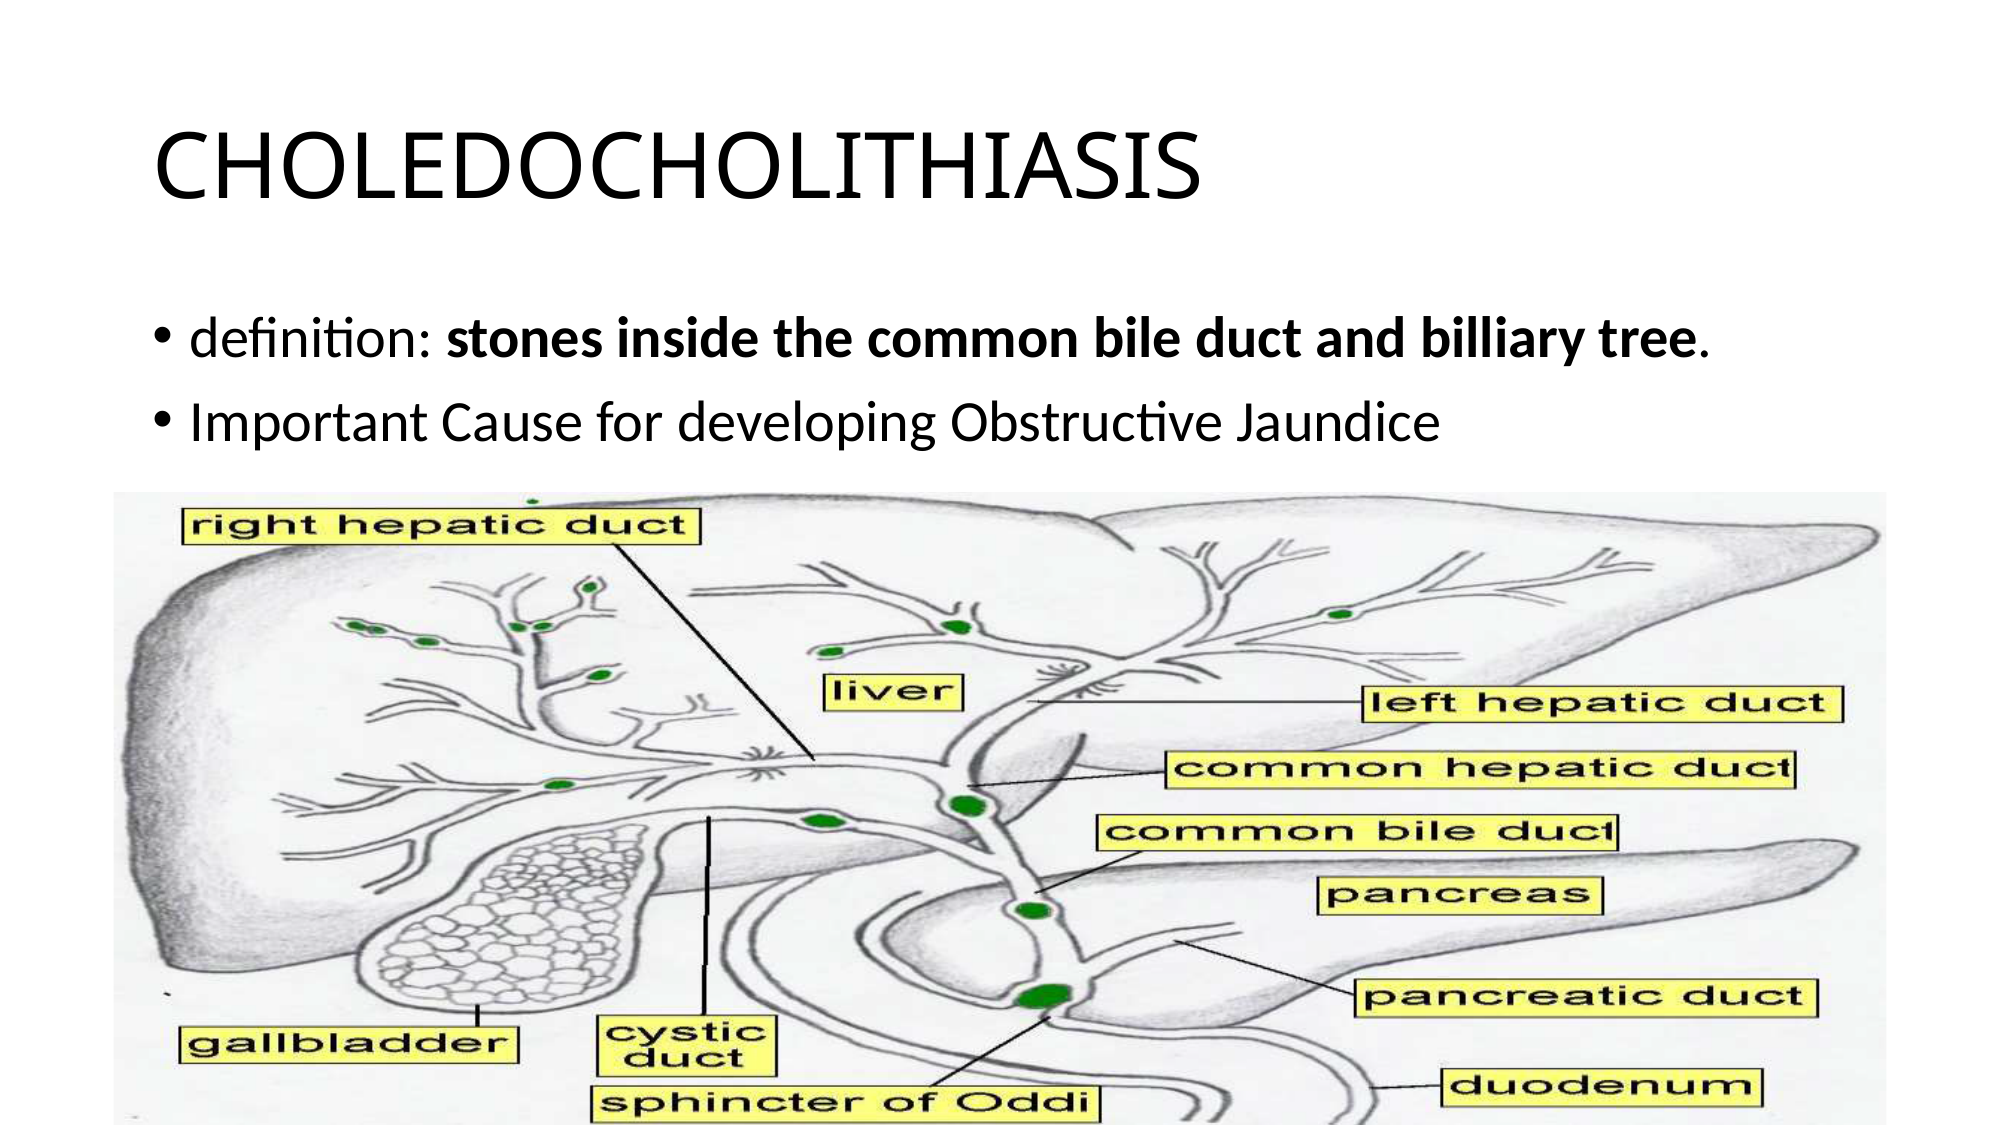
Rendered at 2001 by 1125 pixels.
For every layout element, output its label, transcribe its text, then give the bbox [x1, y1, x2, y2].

title CHOLEDOCHOLITHIASIS [137, 59, 1863, 278]
picture [113, 492, 1887, 1125]
list definition: stones inside the common bile duct and billiary tree. Important Cause for developing Obstructive Jaundice [137, 299, 1863, 492]
